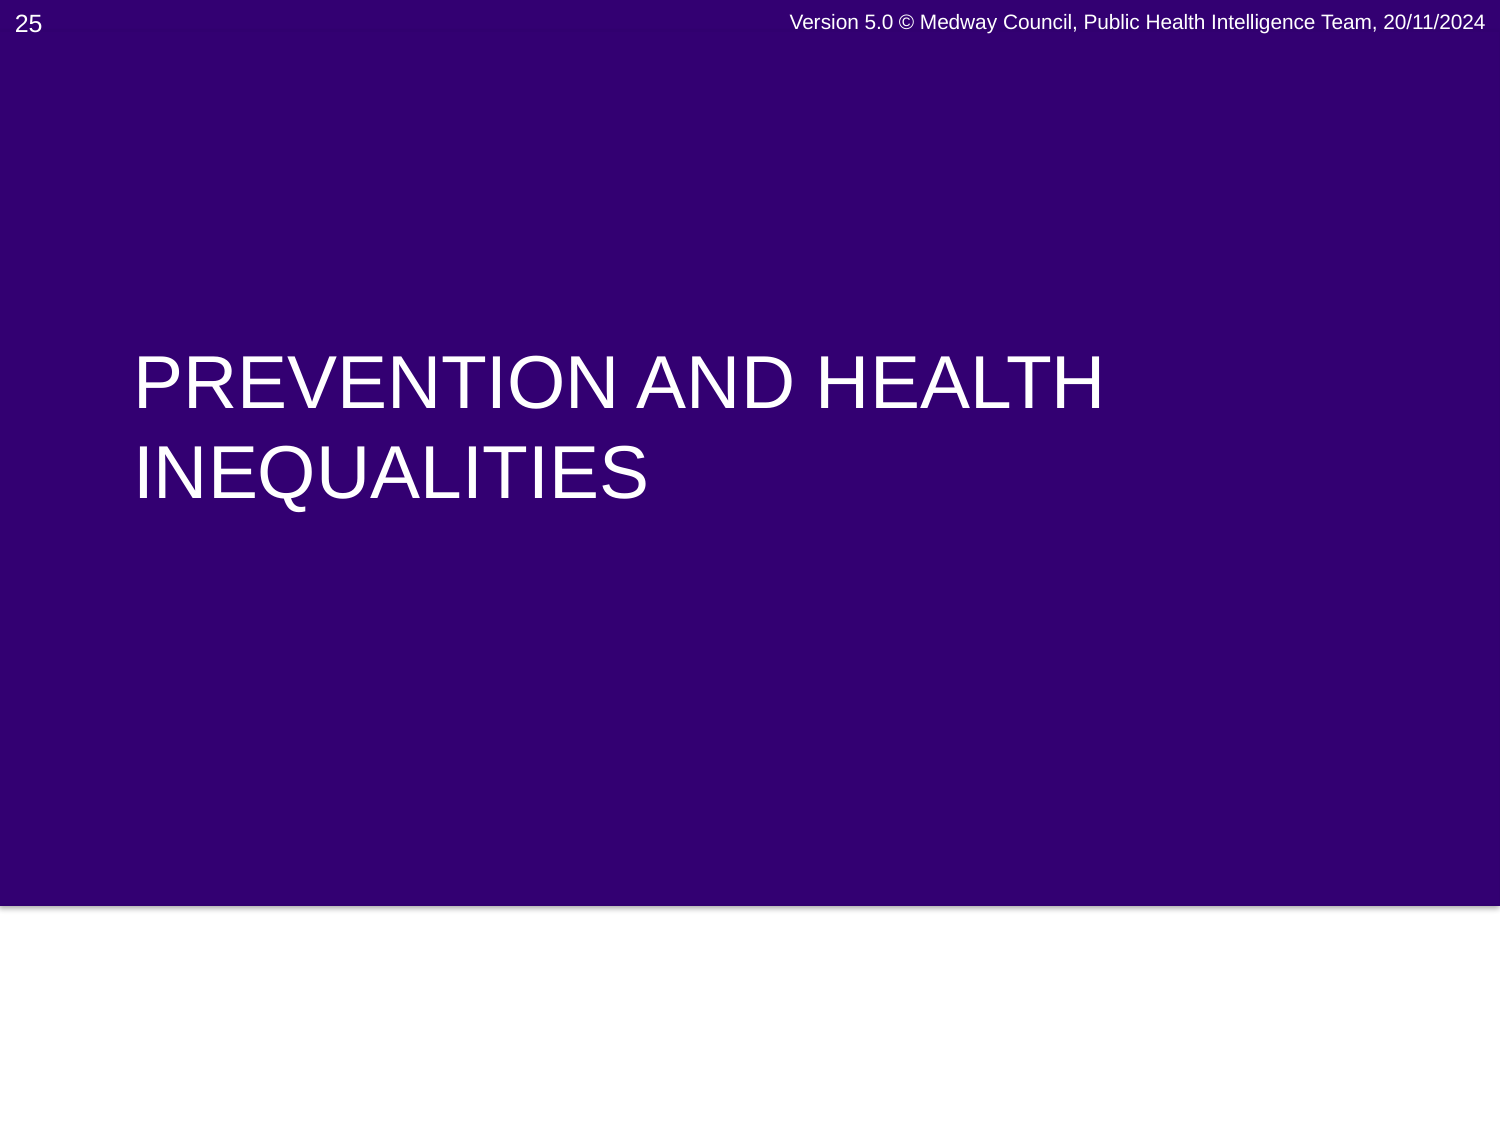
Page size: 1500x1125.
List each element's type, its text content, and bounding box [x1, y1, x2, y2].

list 25 [0, 0, 95, 95]
list Version 5.0 © Medway Council, Public Health Intelligence Team, 20/11/2024 [419, 0, 1500, 43]
title Prevention and Health Inequalities [118, 326, 1375, 518]
